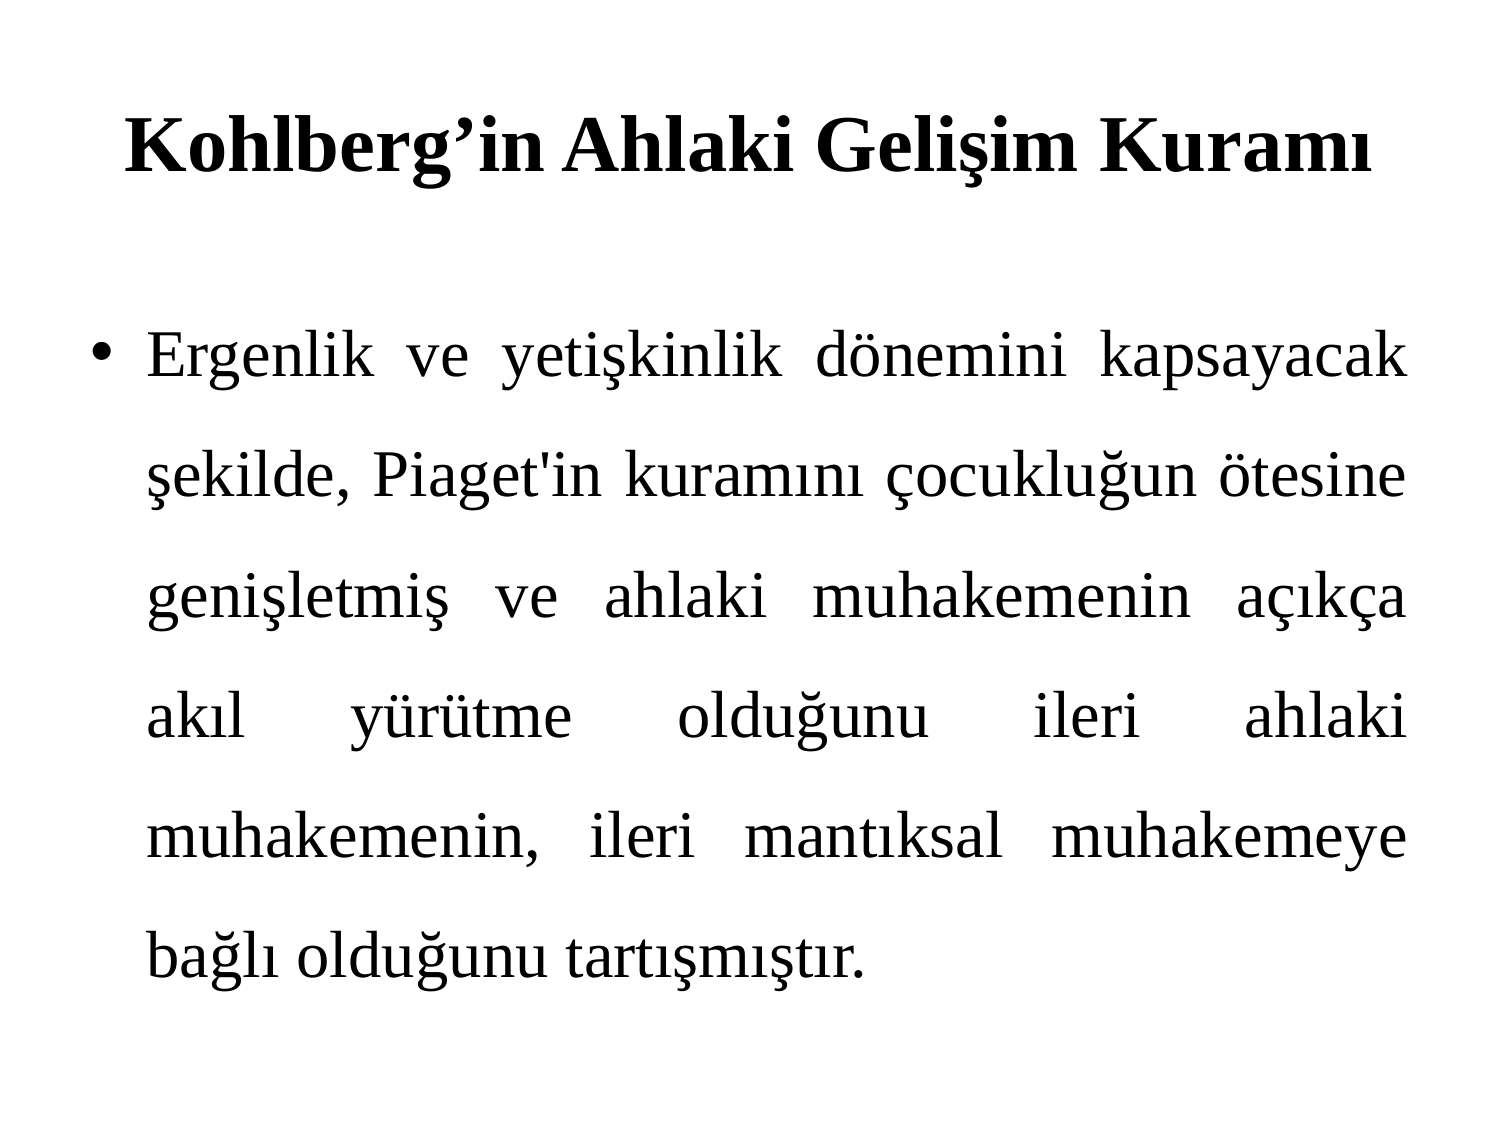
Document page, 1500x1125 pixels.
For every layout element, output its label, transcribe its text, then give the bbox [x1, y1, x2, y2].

title Kohlberg’in Ahlaki Gelişim Kuramı [75, 45, 1425, 233]
list Ergenlik ve yetişkinlik dönemini kapsayacak şekilde, Piaget'in kuramını çocukluğun ötesine genişletmiş ve ahlaki muhakemenin açıkça akıl yürütme olduğunu ileri ahlaki muhakemenin, ileri mantıksal muhakemeye bağlı olduğunu tartışmıştır. [75, 262, 1425, 1005]
